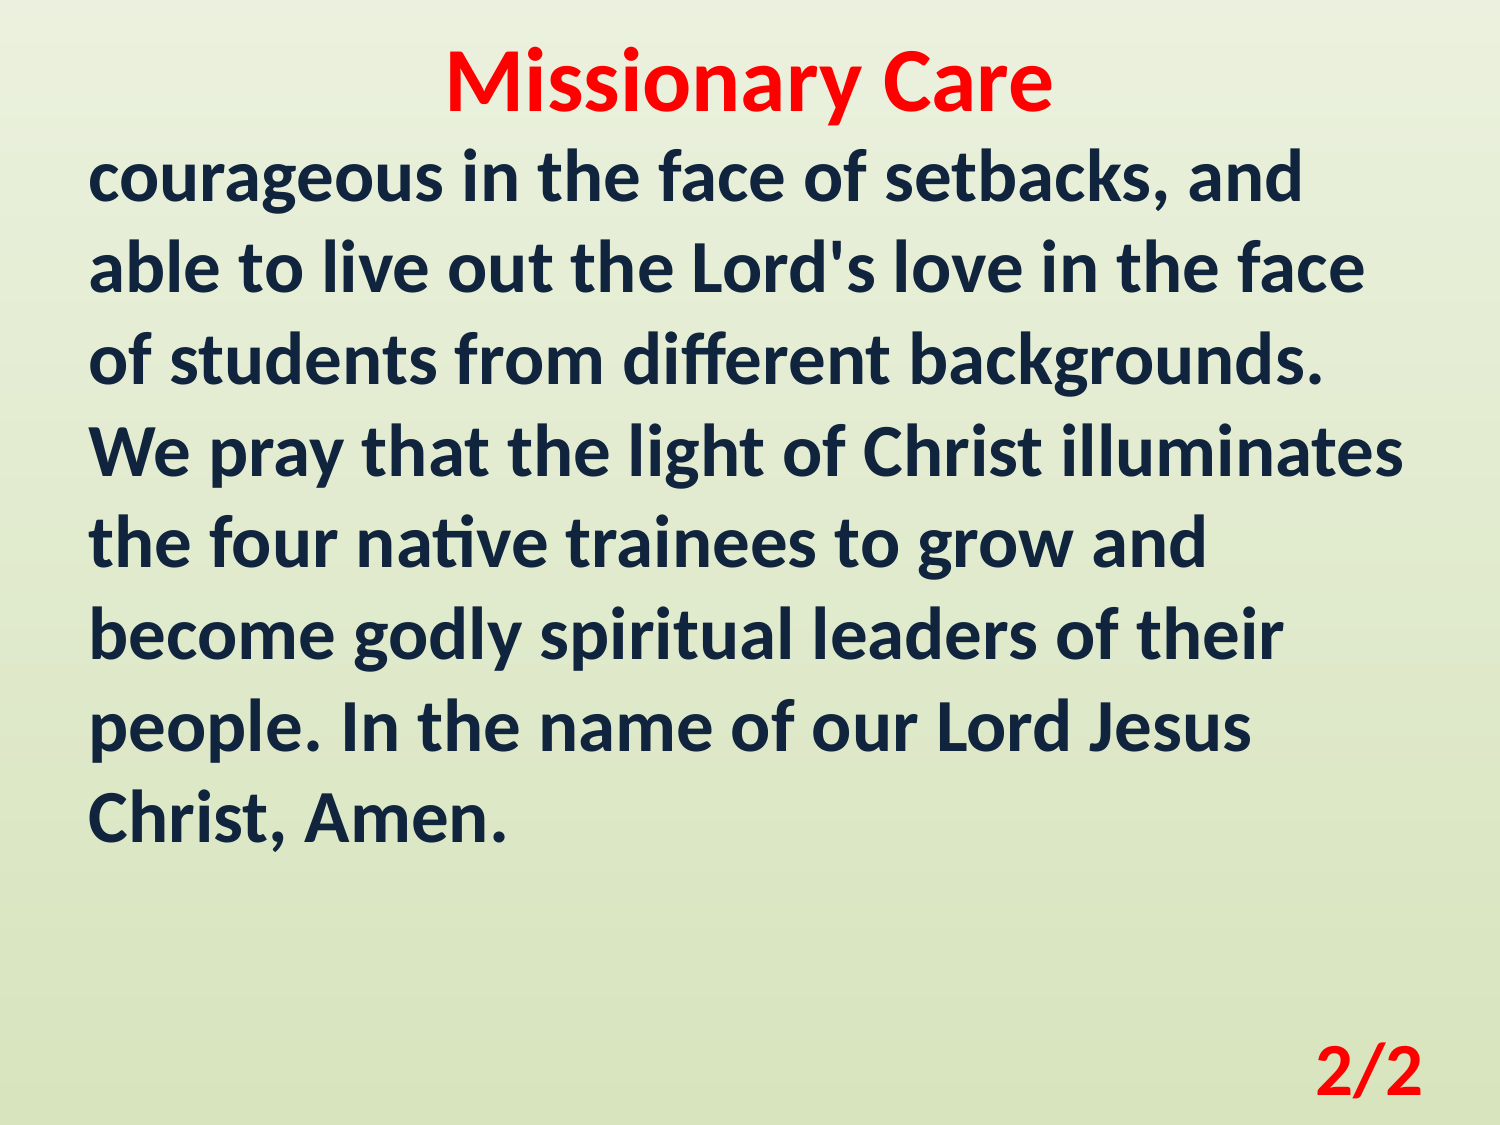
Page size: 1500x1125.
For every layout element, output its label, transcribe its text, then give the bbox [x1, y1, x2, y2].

text_box 2/2 [1300, 1012, 1474, 1118]
list courageous in the face of setbacks, and able to live out the Lord's love in the face of students from different backgrounds. We pray that the light of Christ illuminates the four native trainees to grow and become godly spiritual leaders of their people. In the name of our Lord Jesus Christ, Amen. [73, 117, 1426, 1044]
text_box Missionary Care [0, 34, 1500, 116]
